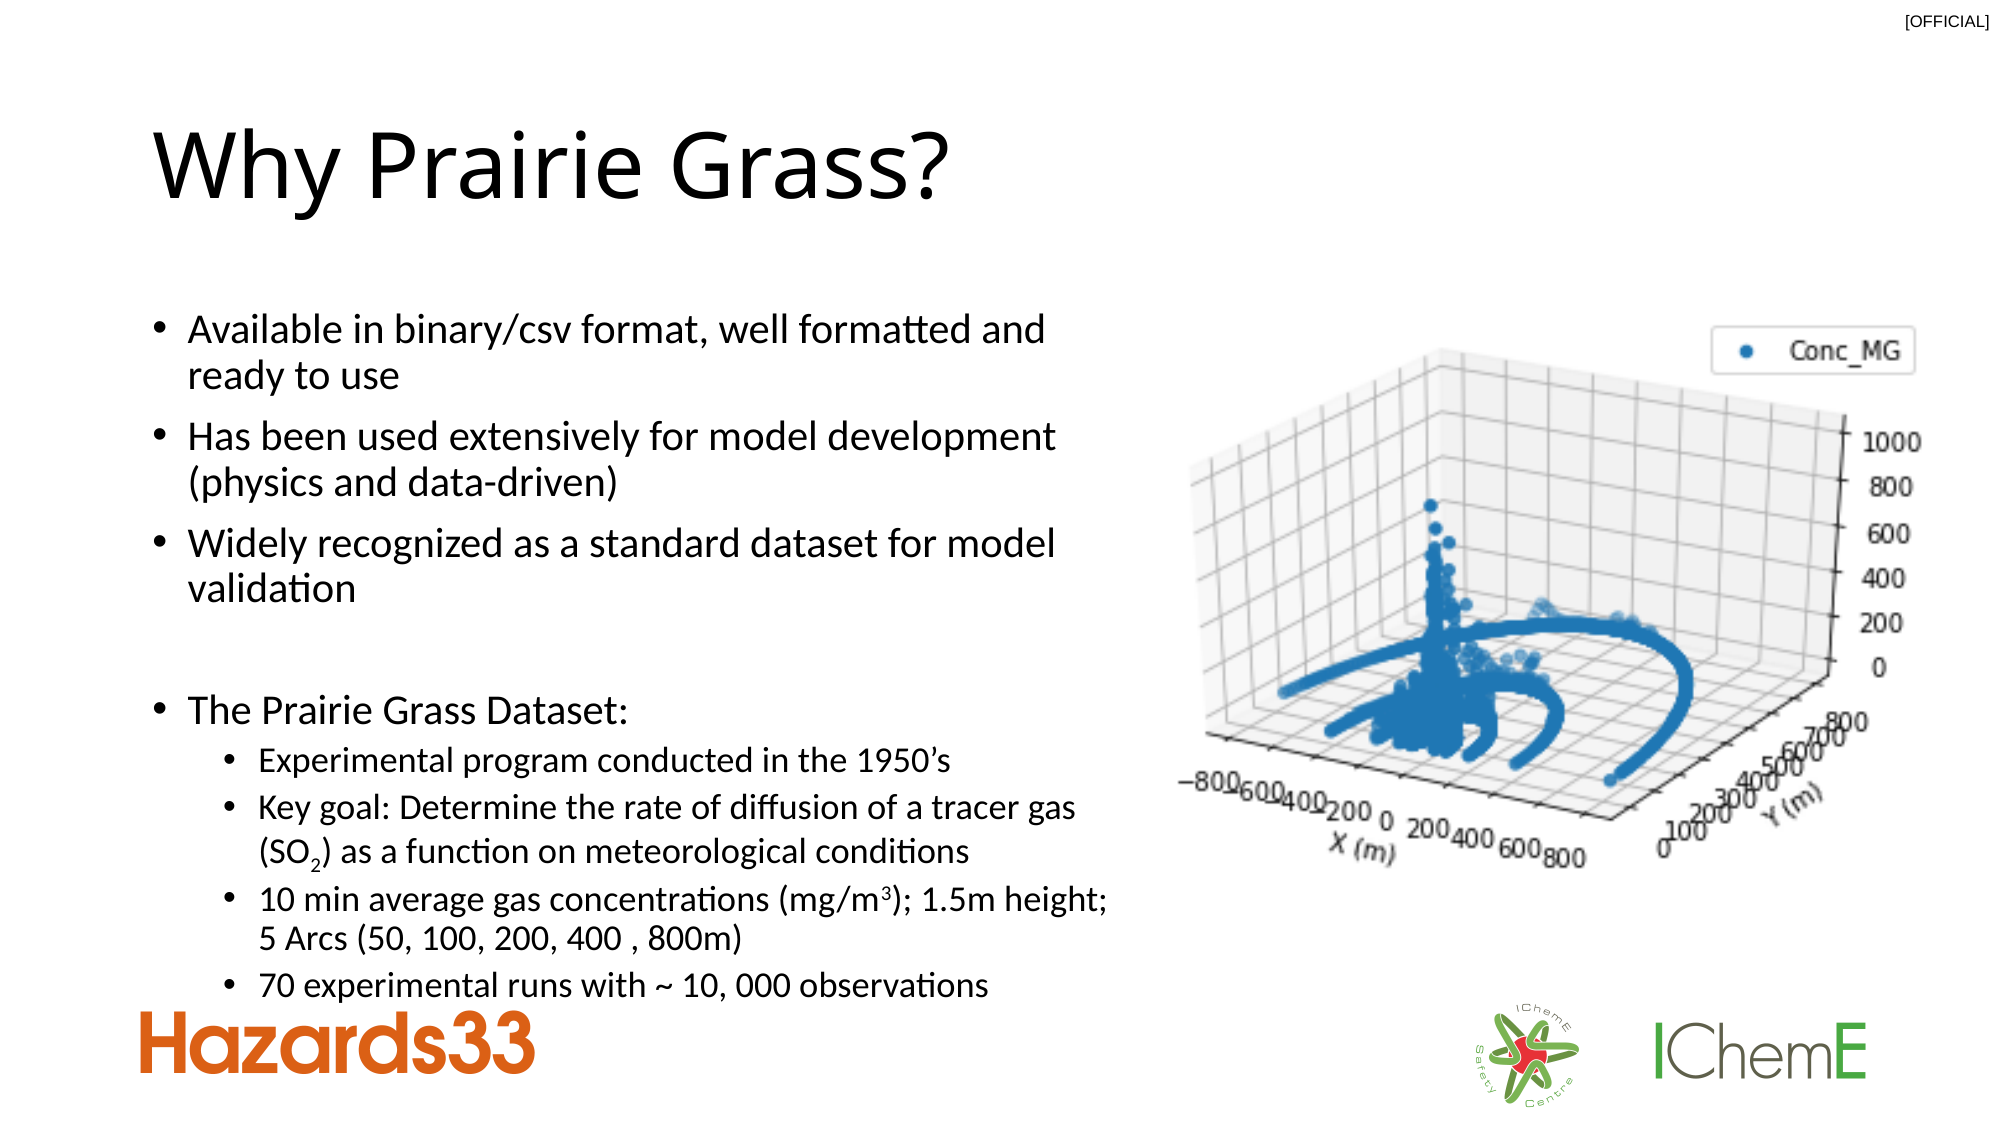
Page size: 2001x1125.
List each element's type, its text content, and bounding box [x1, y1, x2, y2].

title Why Prairie Grass? [137, 59, 1863, 278]
picture [0, 0, 2000, 1125]
list Available in binary/csv format, well formatted and ready to use Has been used extensively for model development (physics and data-driven) Widely recognized as a standard dataset for model validation The Prairie Grass Dataset: Experimental program conducted in the 1950’s Key goal: Determine the rate of diffusion of a tracer gas (SO2) as a function on meteorological conditions 10 min average gas concentrations (mg/m3); 1.5m height; 5 Arcs (50, 100, 200, 400 , 800m) 70 experimental runs with ~ 10, 000 observations [137, 299, 1135, 1014]
